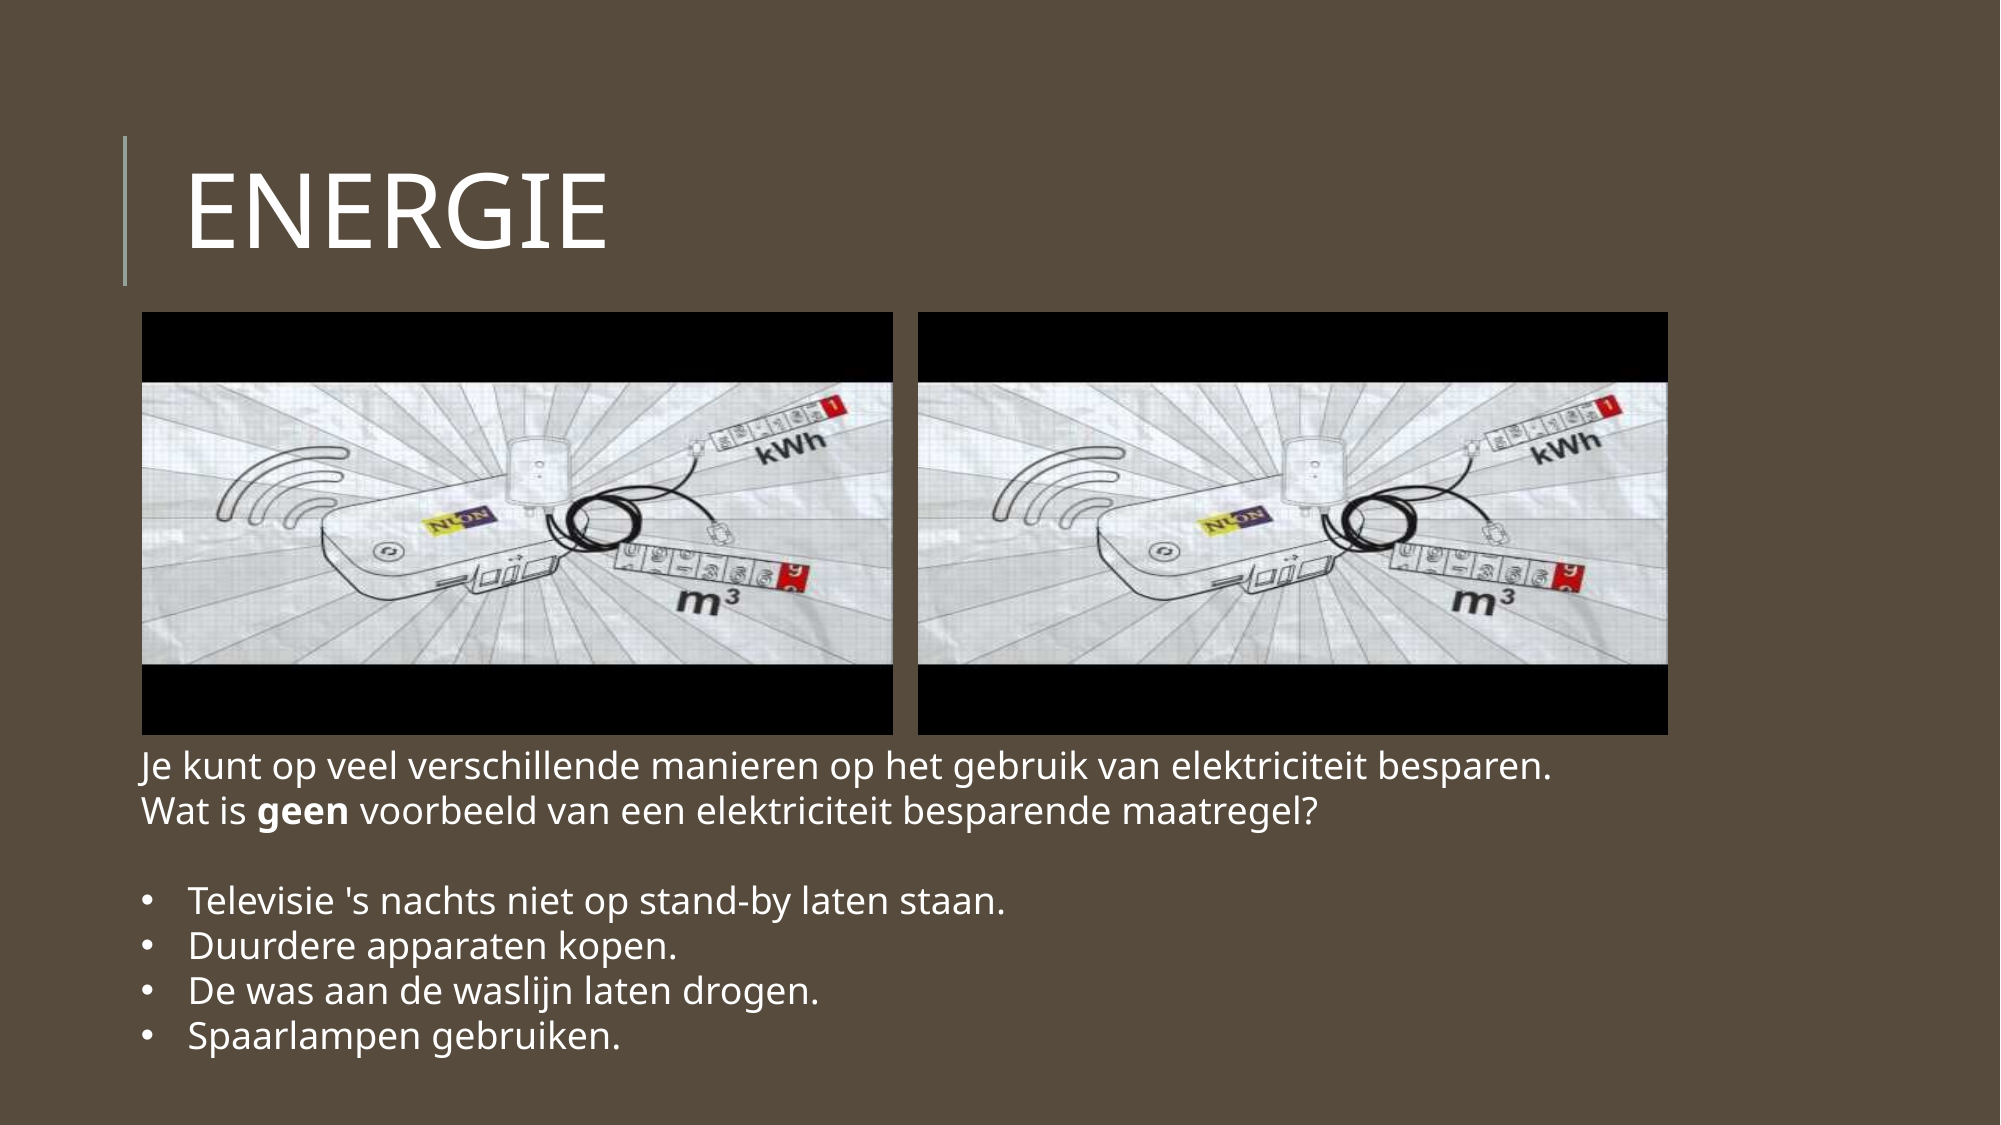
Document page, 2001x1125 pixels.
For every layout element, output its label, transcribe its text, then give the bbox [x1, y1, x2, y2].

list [142, 312, 893, 735]
picture [917, 312, 1669, 735]
text_box Je kunt op veel verschillende manieren op het gebruik van elektriciteit besparen. Wat is geen voorbeeld van een elektriciteit besparende maatregel? Televisie 's nachts niet op stand-by laten staan. Duurdere apparaten kopen. De was aan de waslijn laten drogen. Spaarlampen gebruiken. [125, 734, 1805, 1125]
title ENERGIE [168, 96, 1763, 342]
